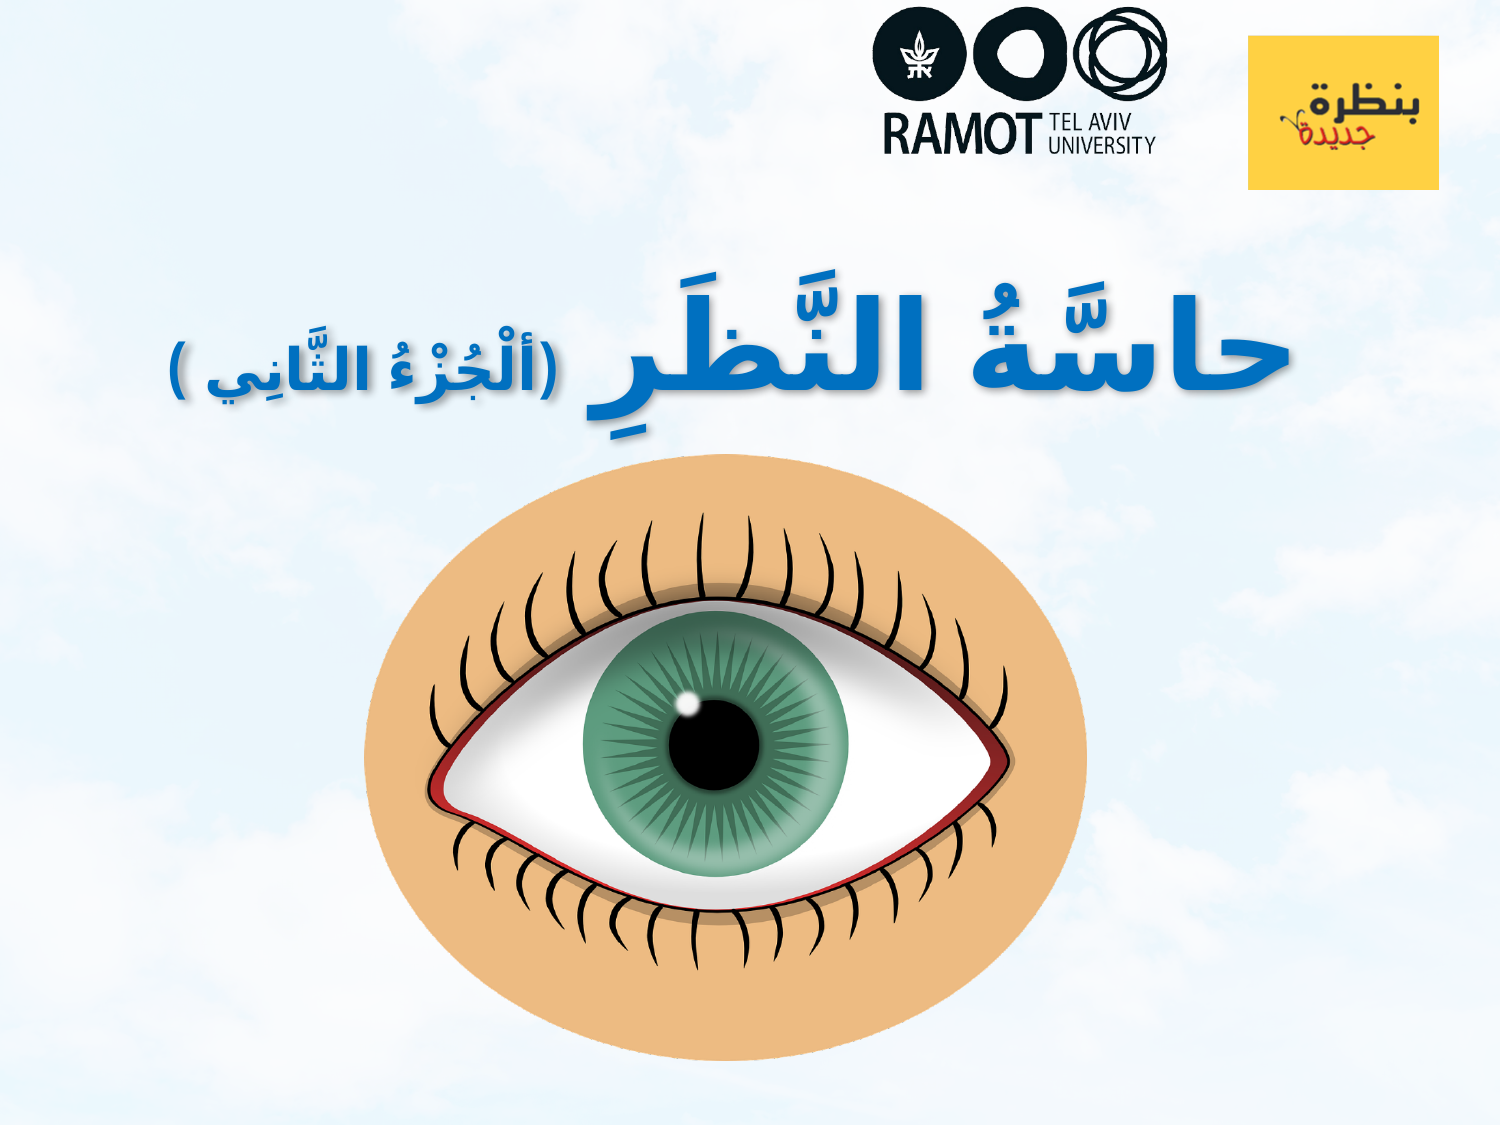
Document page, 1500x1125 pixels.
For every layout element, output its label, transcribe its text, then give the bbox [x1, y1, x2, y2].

picture [1247, 35, 1439, 190]
picture [857, 0, 1183, 171]
picture [364, 454, 1087, 1061]
title حاسَّةُ النَّظَرِ (ألْجُزْءُ الثَّانِي ) [50, 258, 1417, 425]
